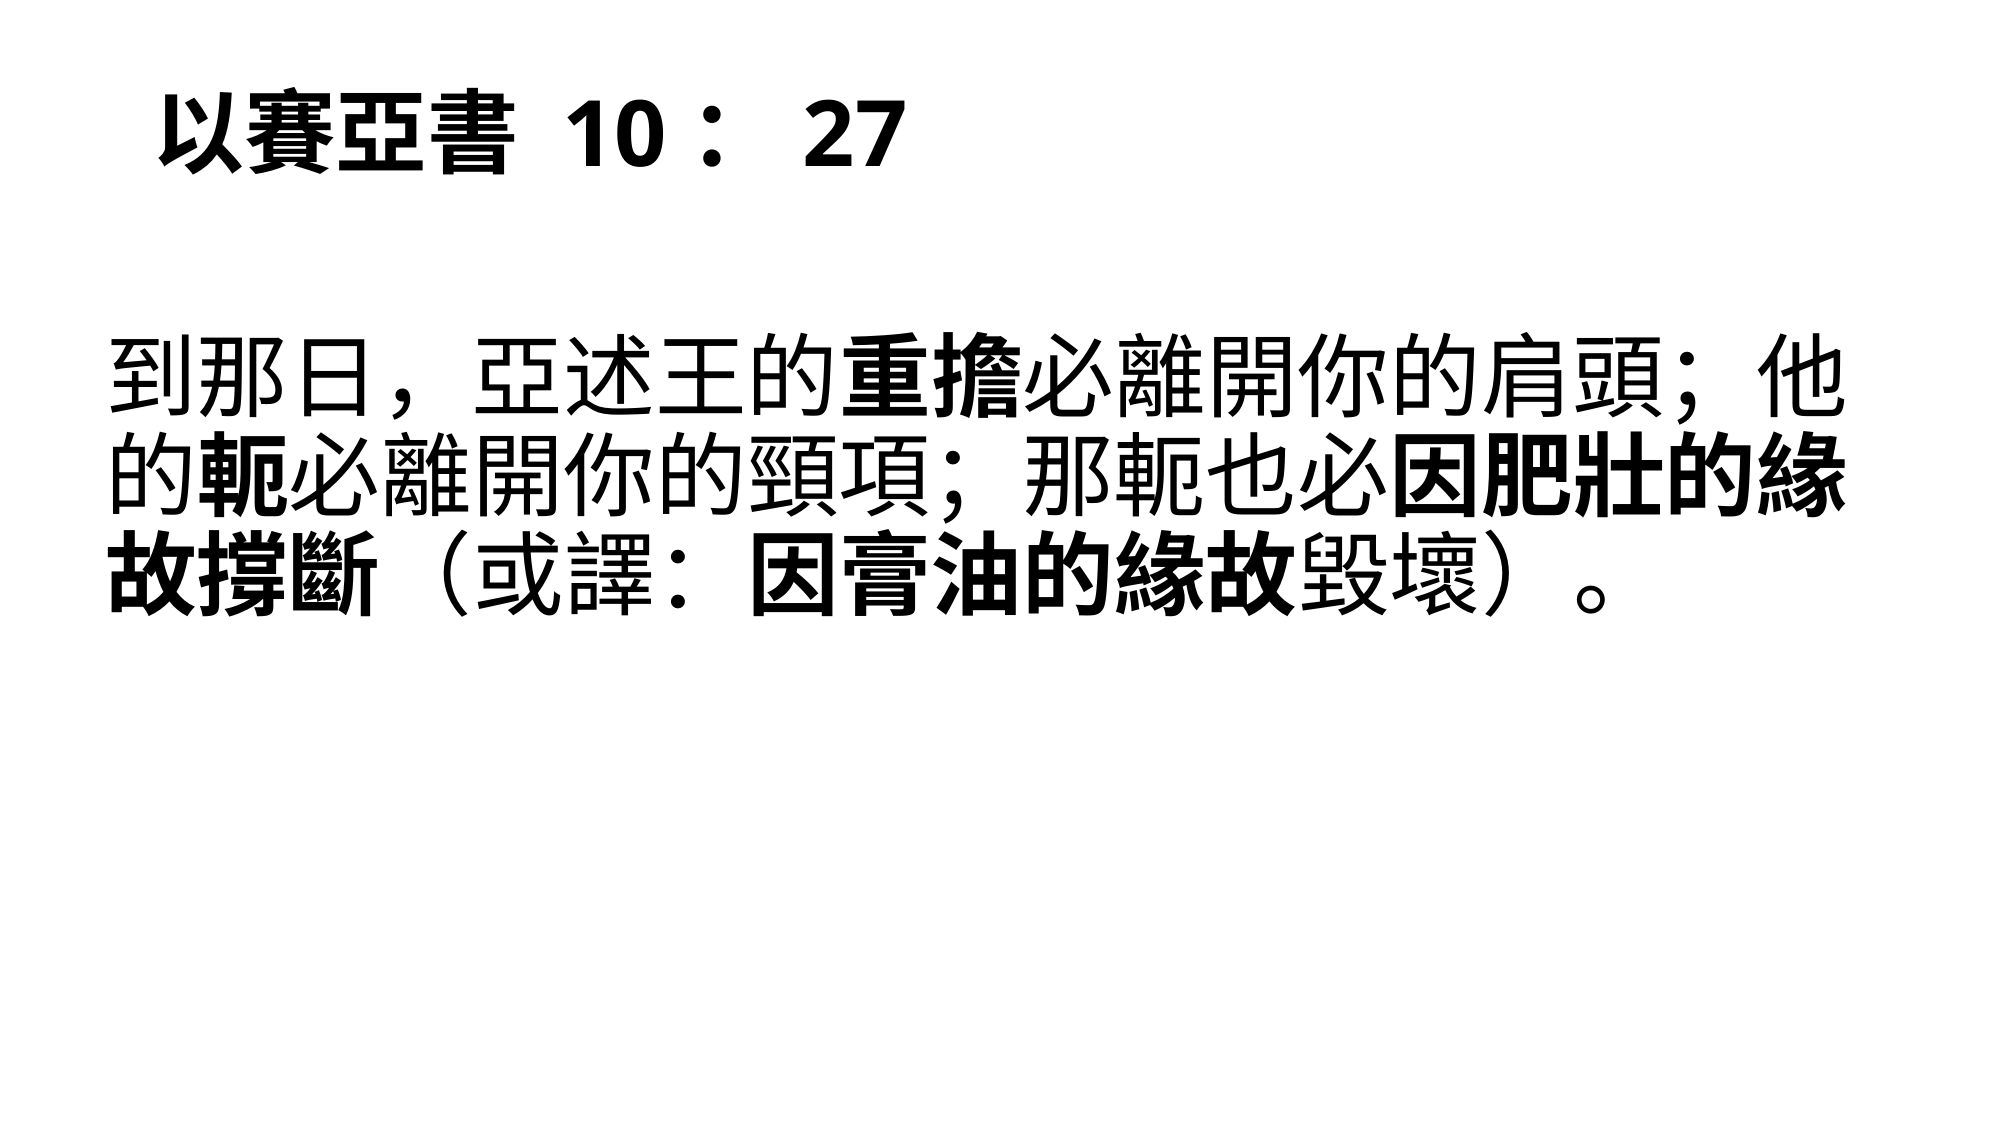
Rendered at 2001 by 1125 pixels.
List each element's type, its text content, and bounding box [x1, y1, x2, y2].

list 到那日，亞述王的重擔必離開你的肩頭；他的軛必離開你的頸項；那軛也必因肥壯的緣故撐斷（或譯：因膏油的緣故毀壞）。 [90, 212, 1944, 1108]
title 以賽亞書 10：27 [137, 59, 1863, 212]
